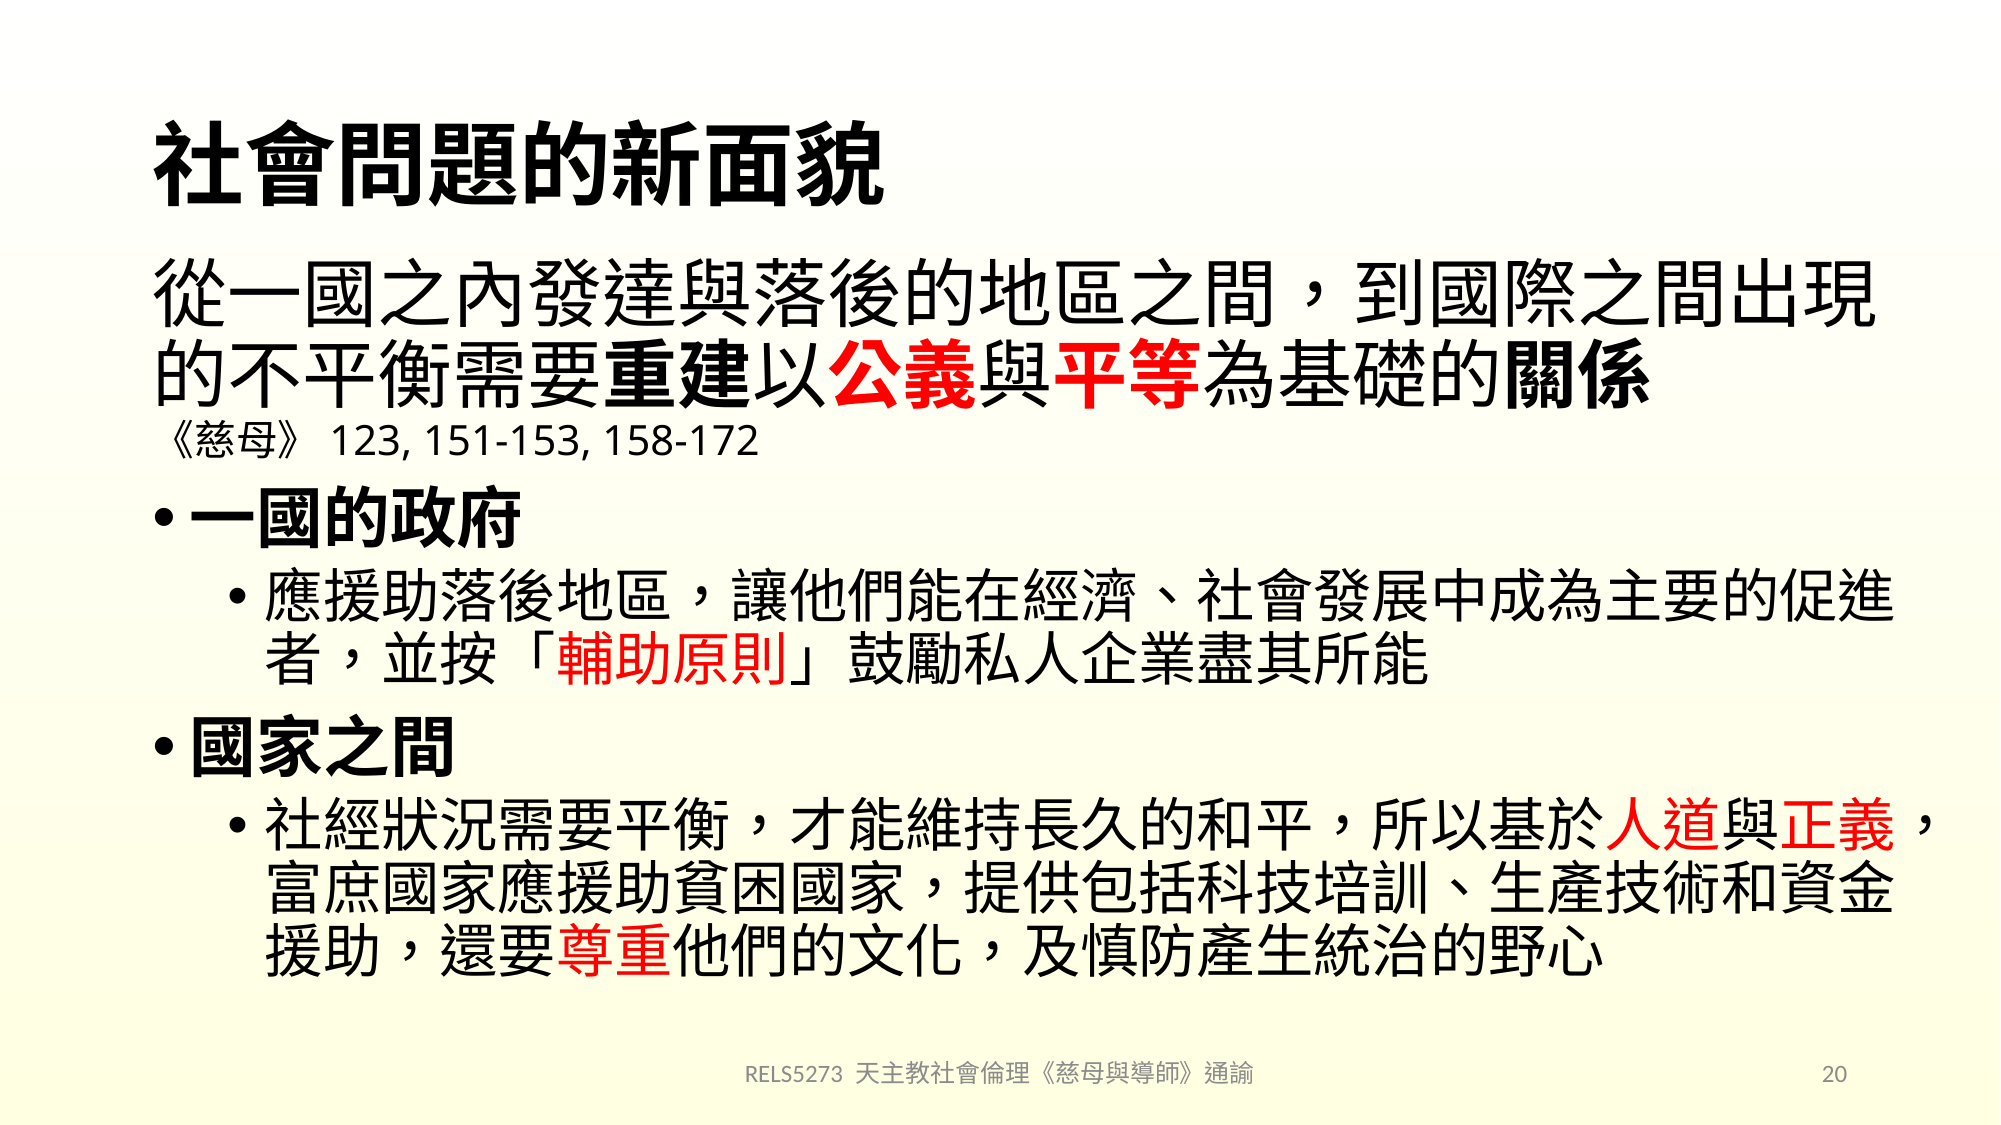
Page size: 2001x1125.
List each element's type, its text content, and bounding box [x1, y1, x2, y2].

footer RELS5273 天主教社會倫理《慈母與導師》通諭 [662, 1042, 1338, 1103]
title 社會問題的新面貌 [137, 59, 1863, 249]
slide_number 20 [1412, 1042, 1863, 1103]
list 從一國之內發達與落後的地區之間，到國際之間出現的不平衡需要重建以公義與平等為基礎的關係 《慈母》123, 151-153, 158-172 一國的政府 應援助落後地區，讓他們能在經濟、社會發展中成為主要的促進者，並按「輔助原則」鼓勵私人企業盡其所能 國家之間 社經狀況需要平衡，才能維持長久的和平，所以基於人道與正義，富庶國家應援助貧困國家，提供包括科技培訓、生產技術和資金援助，還要尊重他們的文化，及慎防產生統治的野心 [137, 249, 1928, 1104]
